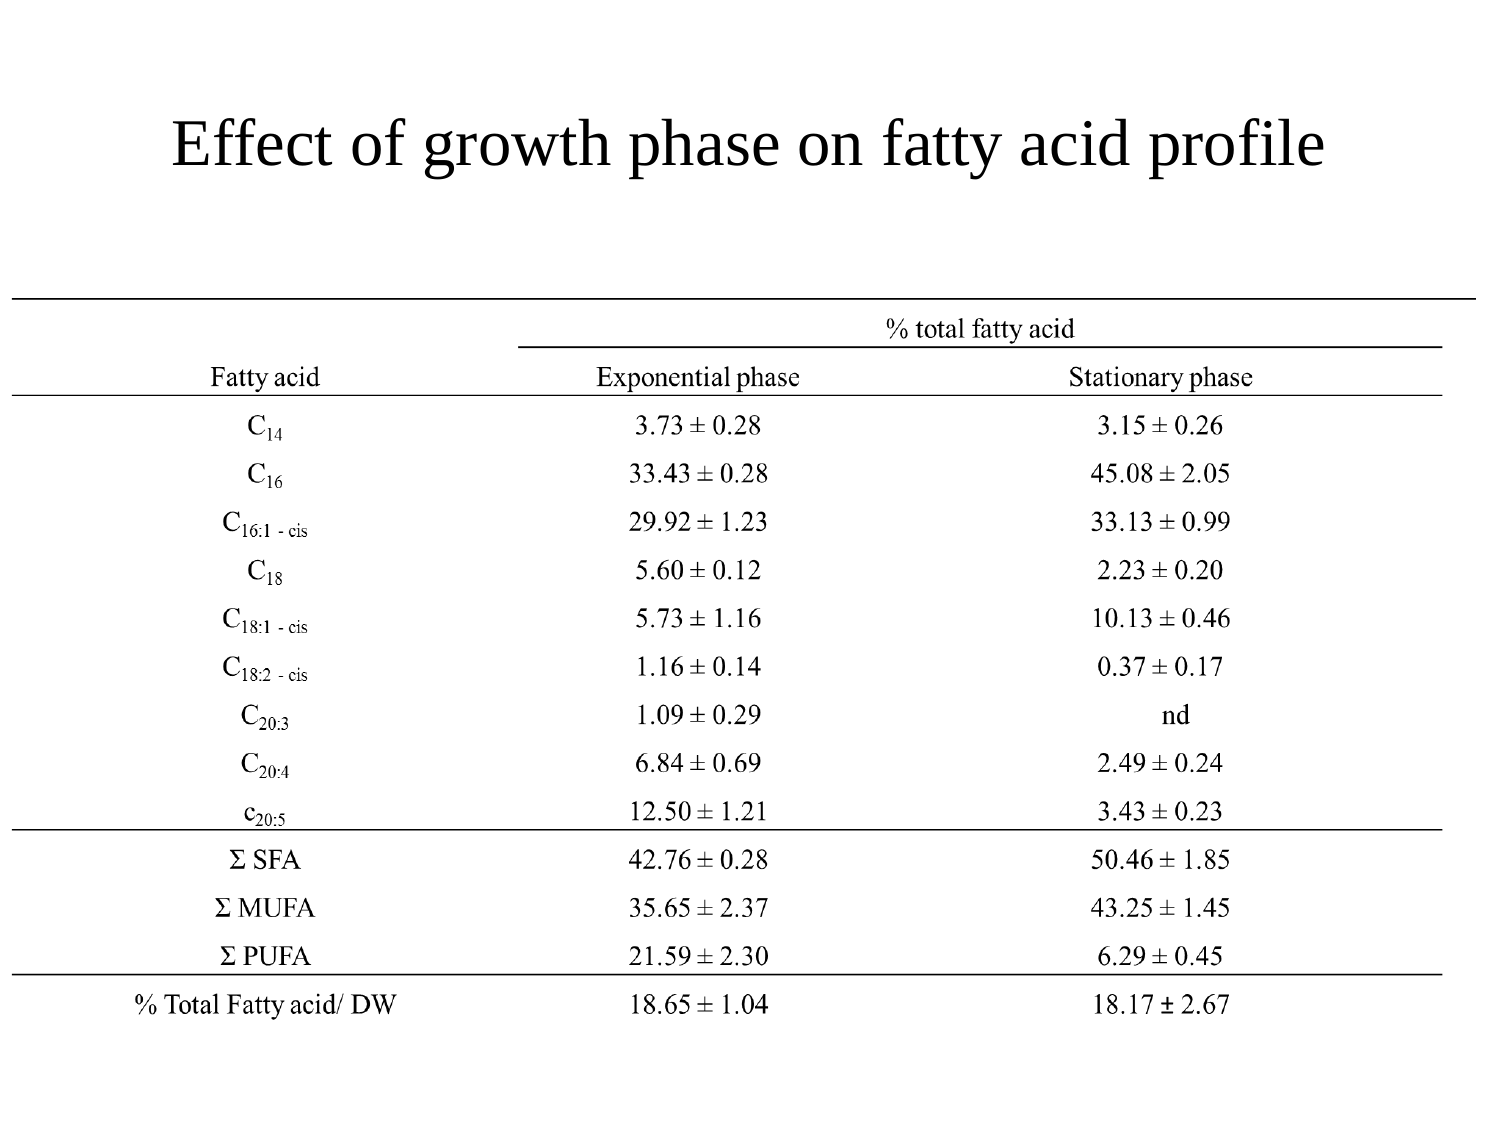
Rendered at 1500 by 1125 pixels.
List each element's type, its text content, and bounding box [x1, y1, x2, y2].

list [11, 298, 1476, 1038]
title Effect of growth phase on fatty acid profile [75, 45, 1425, 233]
